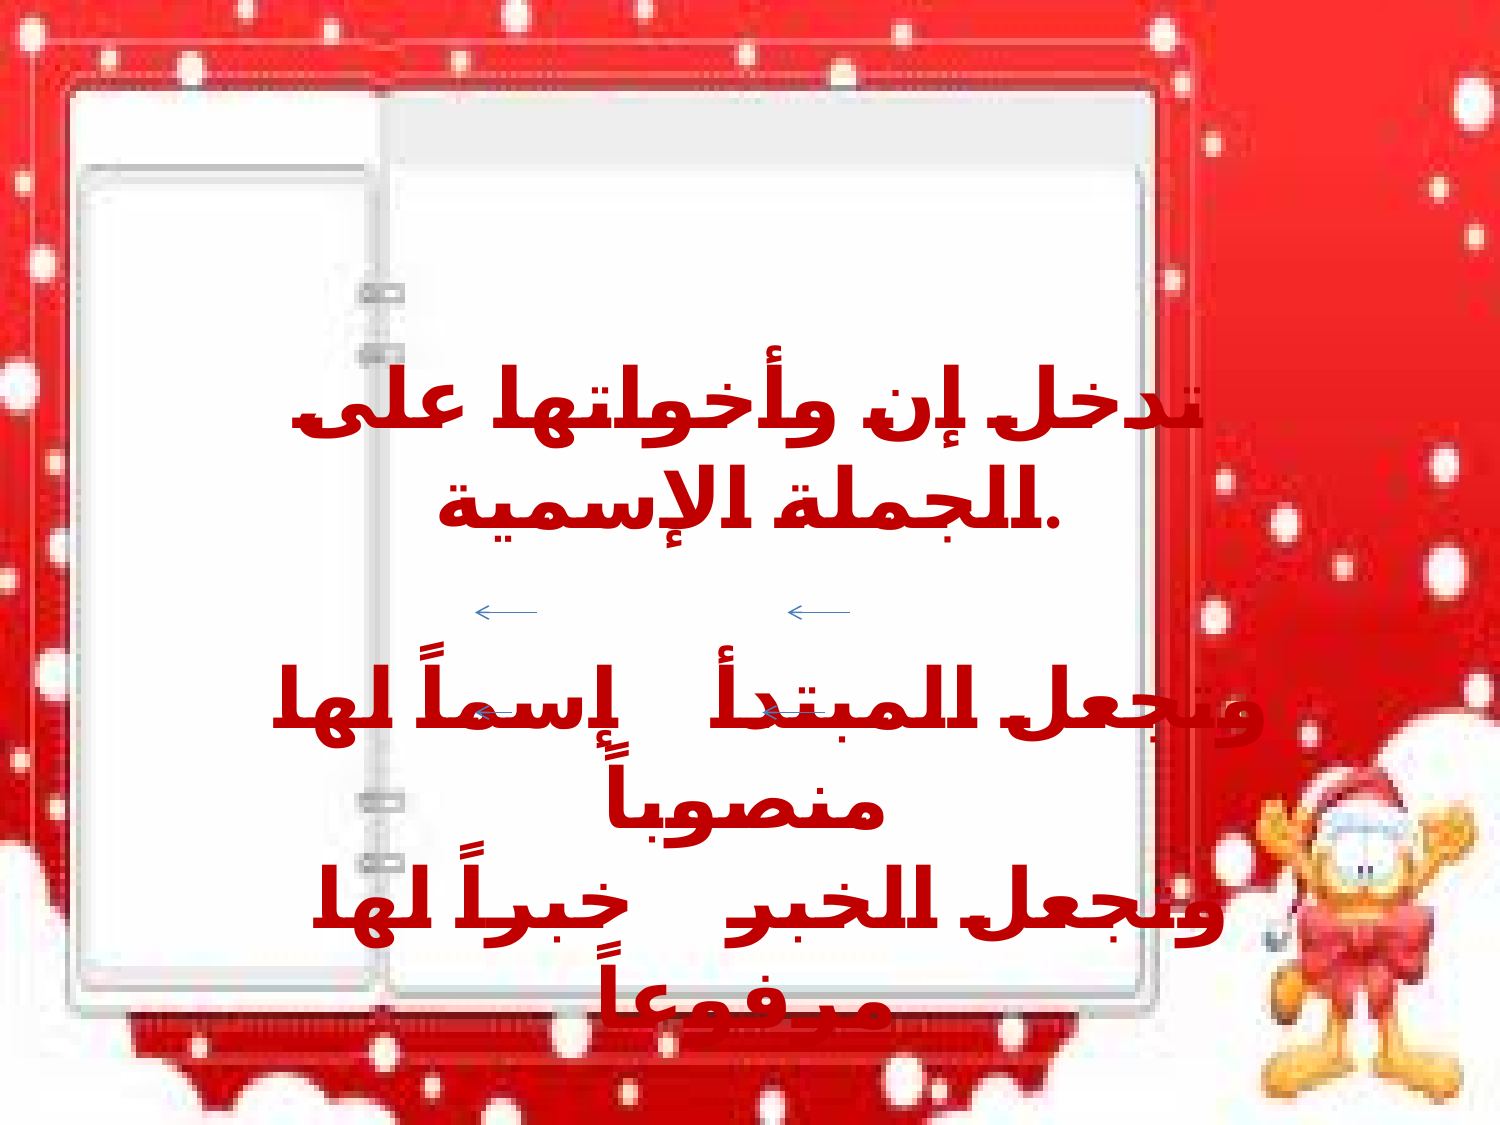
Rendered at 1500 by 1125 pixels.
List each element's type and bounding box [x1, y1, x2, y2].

list [0, 0, 1500, 1125]
